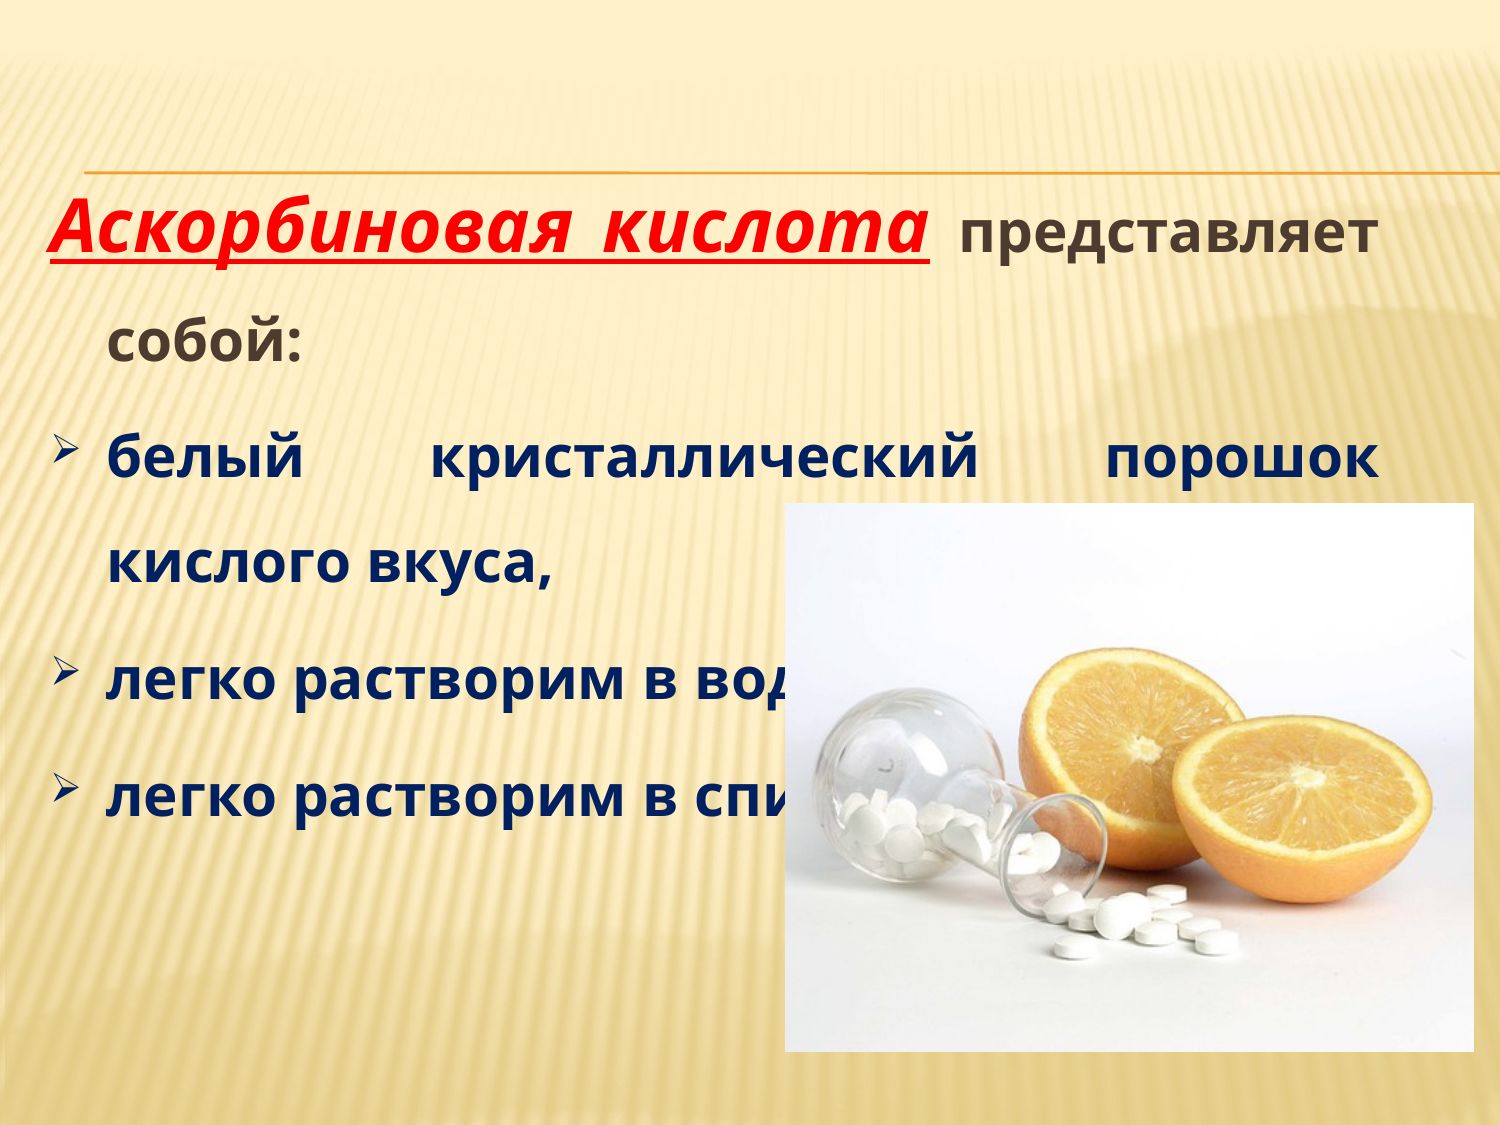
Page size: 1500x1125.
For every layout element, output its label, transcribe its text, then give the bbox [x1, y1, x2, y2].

list Аскорбиновая кислота представляет собой: белый кристаллический порошок кислого вкуса, легко растворим в воде, легко растворим в спирте [35, 125, 1395, 836]
picture [784, 503, 1474, 1053]
